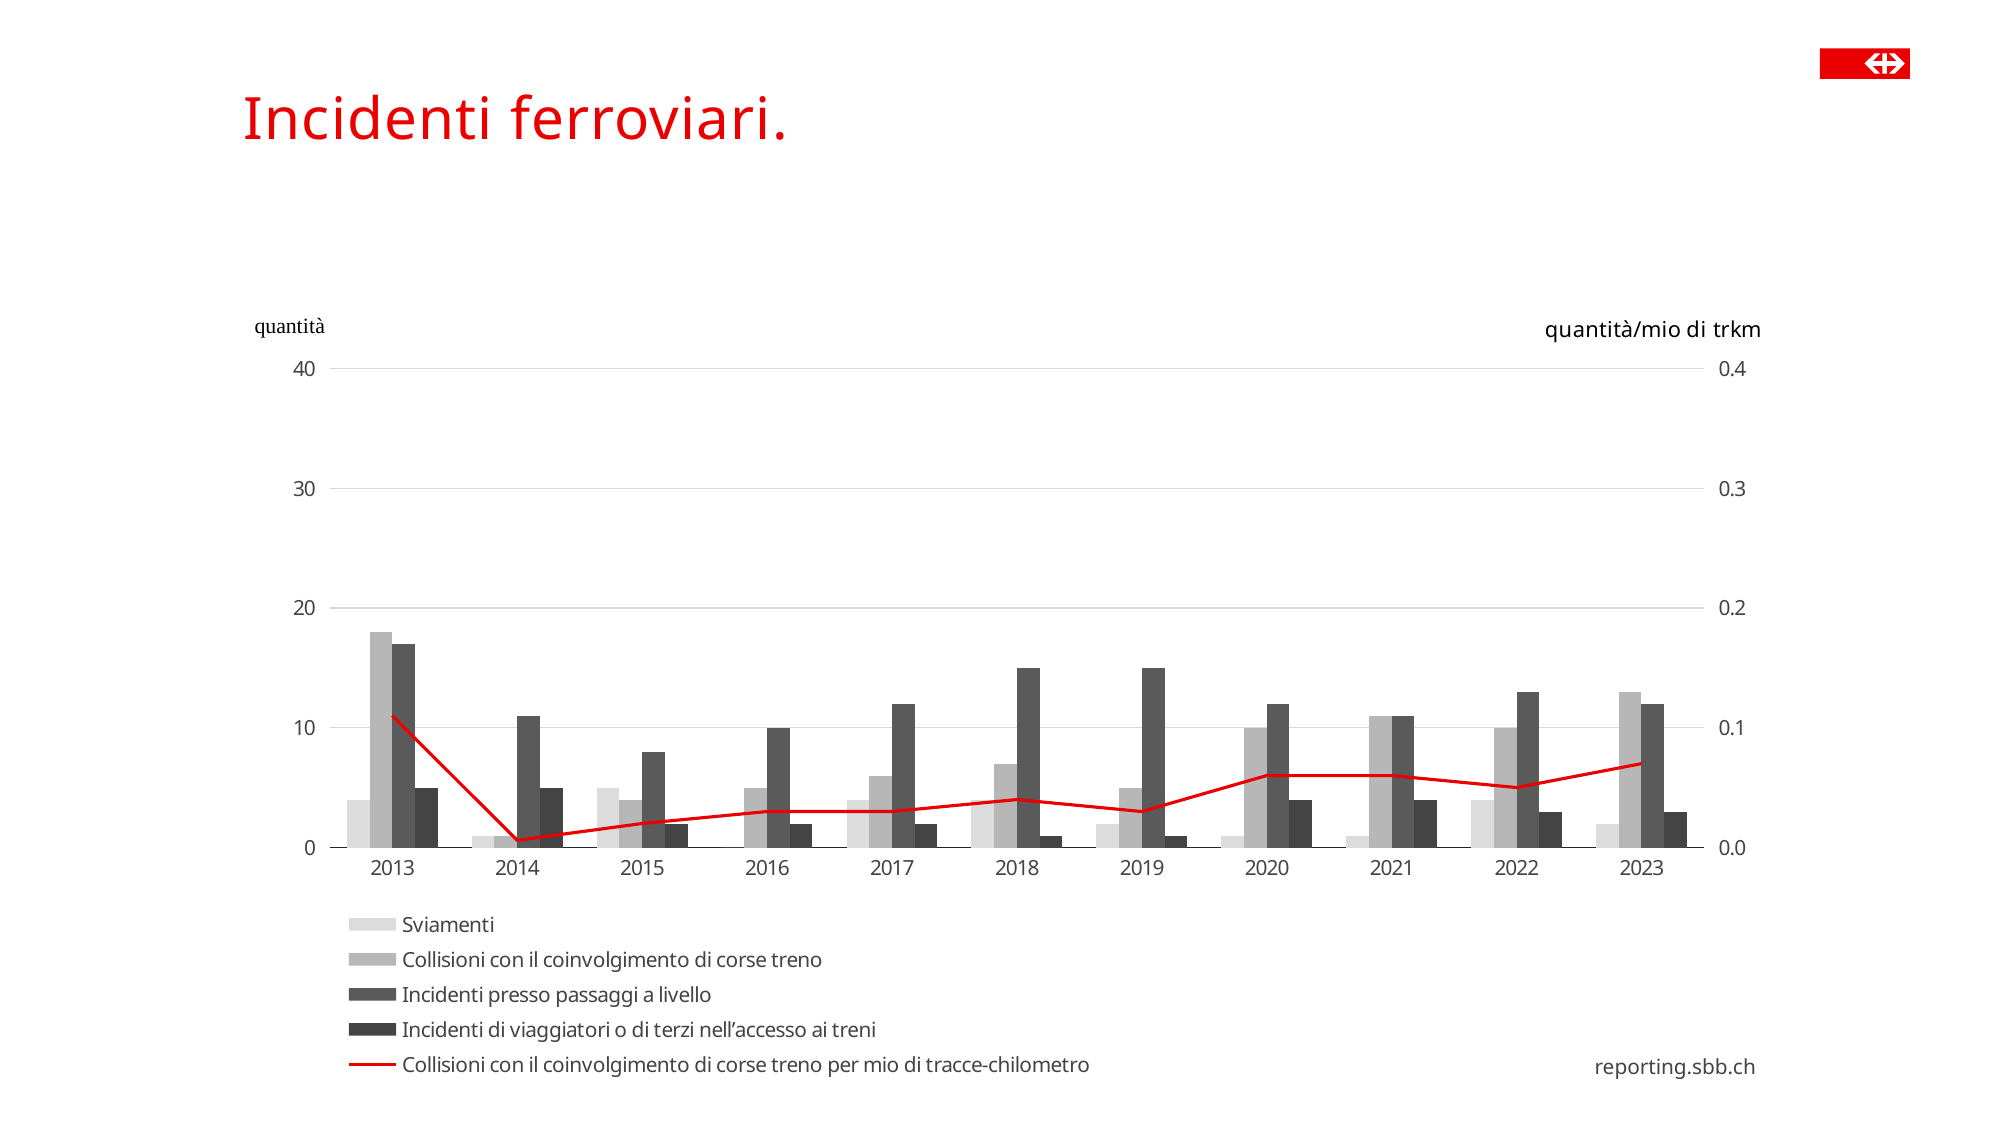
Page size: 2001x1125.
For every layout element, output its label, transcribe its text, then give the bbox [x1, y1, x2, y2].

title Incidenti ferroviari. [244, 80, 1757, 220]
chart [243, 244, 1924, 1125]
